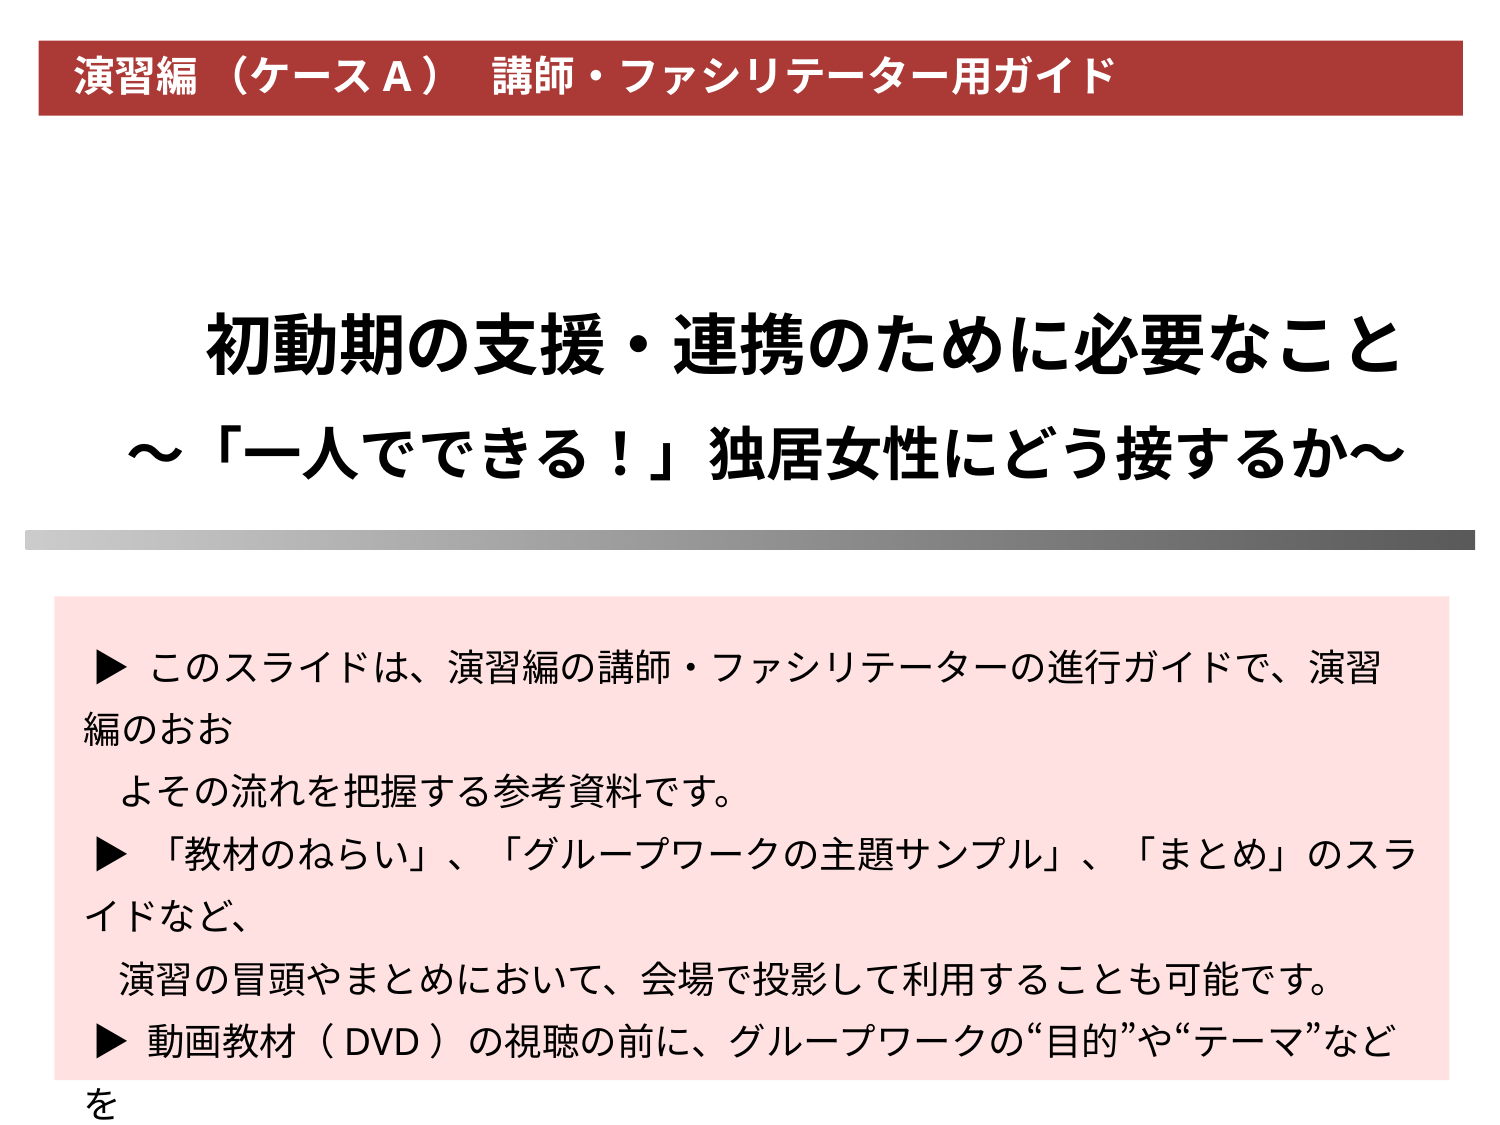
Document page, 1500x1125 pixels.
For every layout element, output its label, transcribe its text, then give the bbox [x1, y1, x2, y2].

text_box [25, 530, 1476, 550]
text_box 演習編 （ケースA） 講師・ファシリテーター用ガイド [38, 40, 1463, 116]
text_box 初動期の支援・連携のために必要なこと ～「一人でできる！」独居女性にどう接するか～ [105, 308, 1422, 495]
text_box ▶ このスライドは、演習編の講師・ファシリテーターの進行ガイドで、演習編のおお よその流れを把握する参考資料です。 ▶ 「教材のねらい」、「グループワークの主題サンプル」、「まとめ」のスライドなど、 演習の冒頭やまとめにおいて、会場で投影して利用することも可能です。 ▶ 動画教材（DVD）の視聴の前に、グループワークの“目的”や“テーマ”などを あらかじめ提示しておくと、受講者が効果的に情報収集でき、より良いグループ ワークになります。 [54, 596, 1450, 1081]
